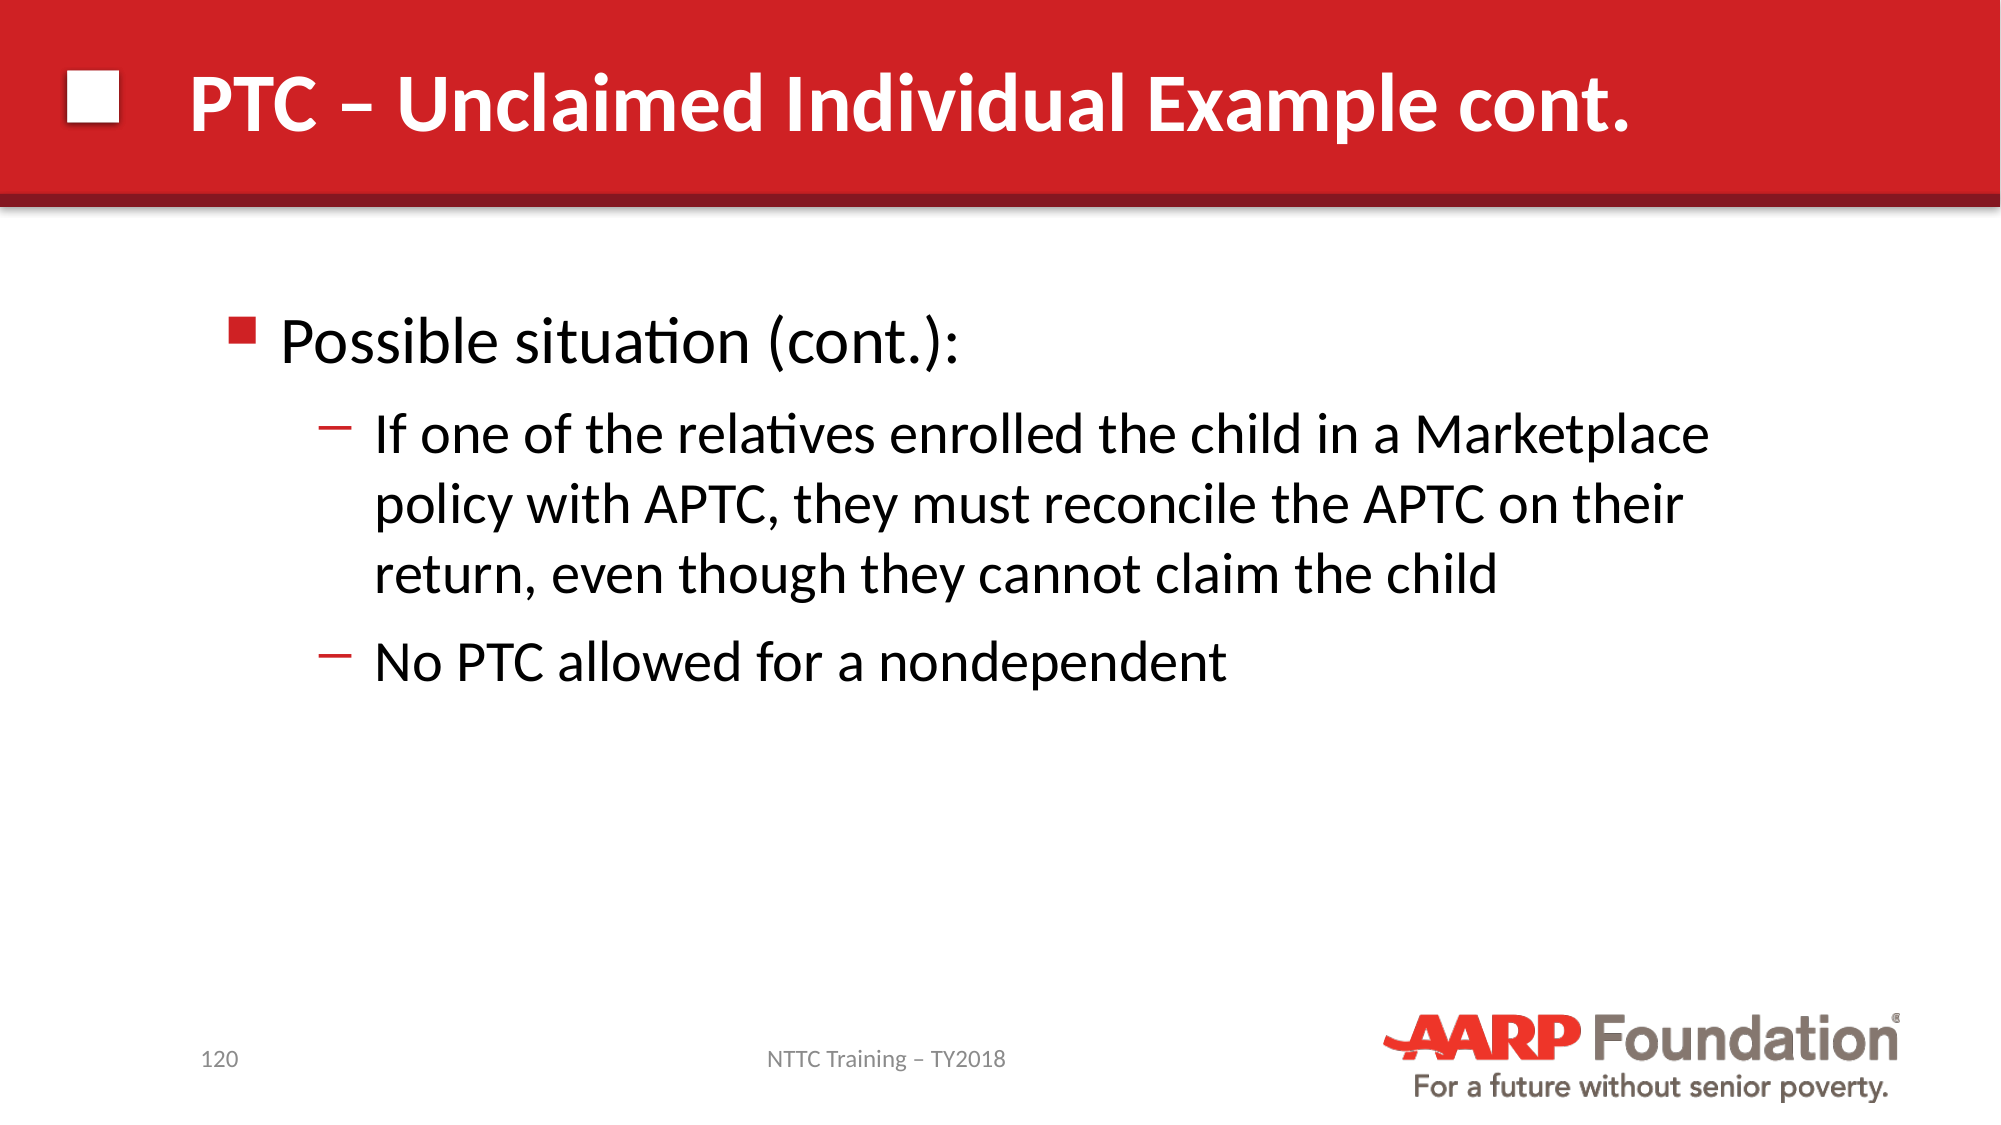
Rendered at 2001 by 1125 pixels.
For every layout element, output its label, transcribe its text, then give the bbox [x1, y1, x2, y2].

slide_number 120 [99, 1027, 254, 1088]
footer NTTC Training – TY2018 [570, 1027, 1204, 1088]
list Possible situation (cont.): If one of the relatives enrolled the child in a Marketplace policy with APTC, they must reconcile the APTC on their return, even though they cannot claim the child No PTC allowed for a nondependent [209, 288, 1810, 949]
title PTC – Unclaimed Individual Example cont. [174, 4, 1775, 193]
